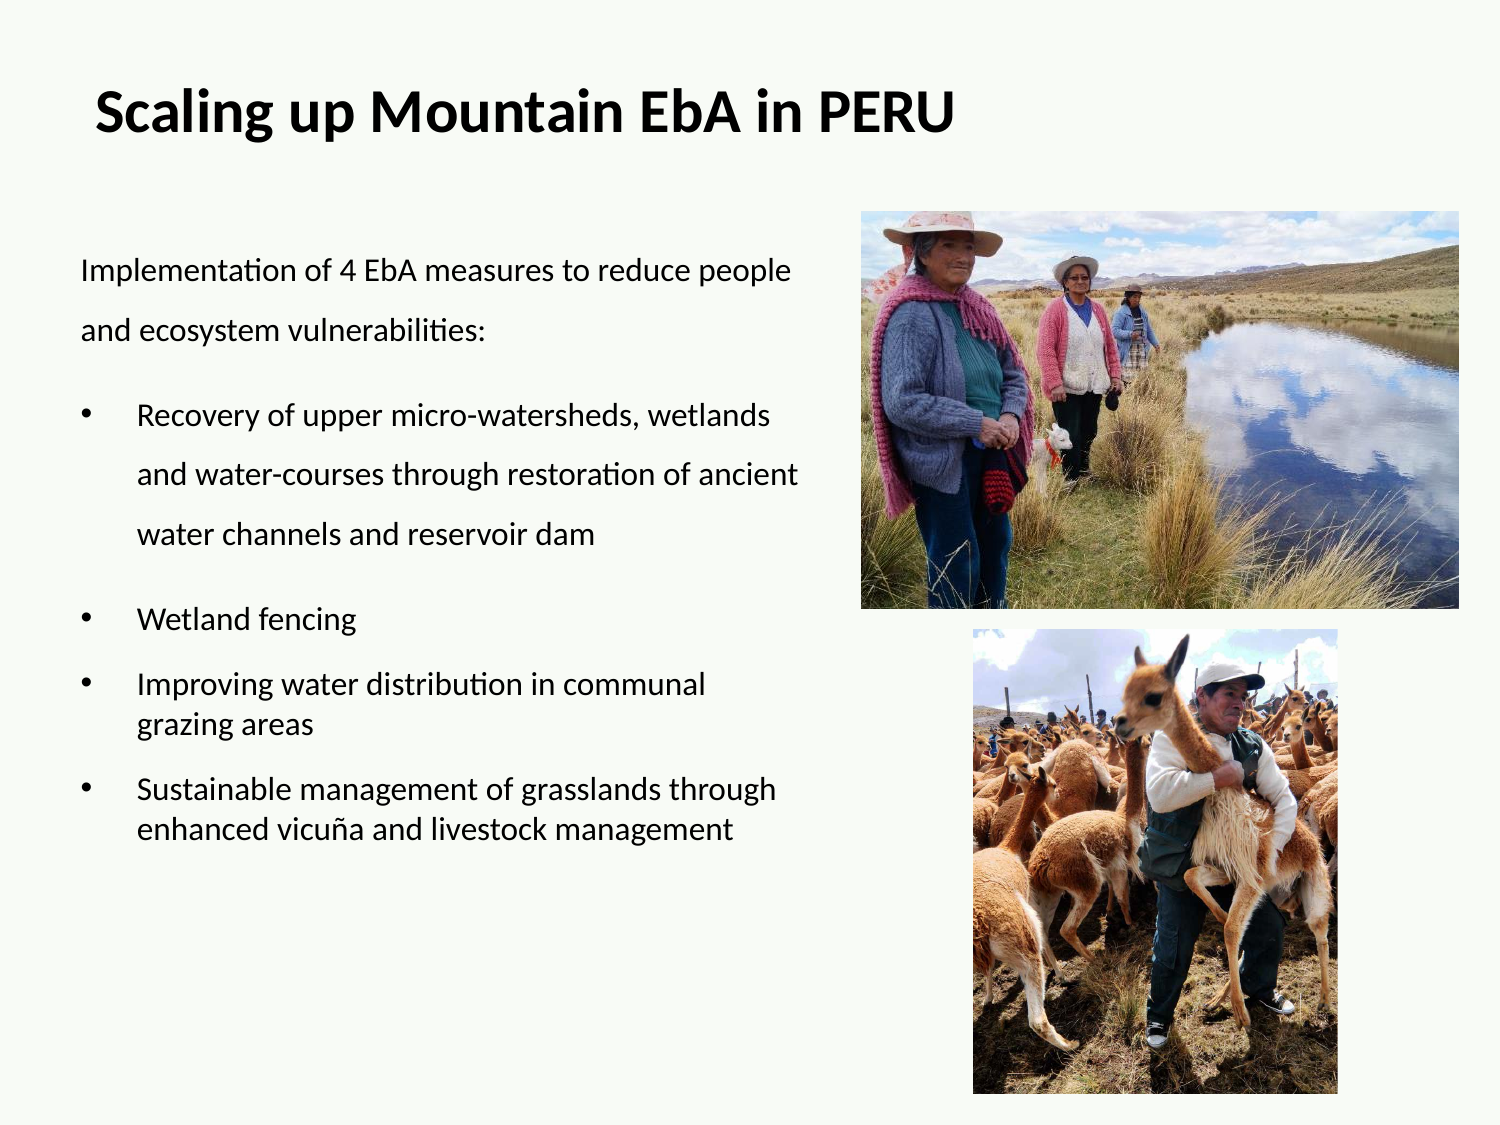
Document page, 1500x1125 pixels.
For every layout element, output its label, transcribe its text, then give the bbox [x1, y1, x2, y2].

picture [861, 211, 1459, 609]
text_box Implementation of 4 EbA measures to reduce people and ecosystem vulnerabilities: Recovery of upper micro-watersheds, wetlands and water-courses through restoration of ancient water channels and reservoir dam Wetland fencing Improving water distribution in communal grazing areas Sustainable management of grasslands through enhanced vicuña and livestock management [65, 220, 823, 855]
text_box Scaling up Mountain EbA in PERU [80, 62, 972, 303]
picture [973, 629, 1338, 1094]
